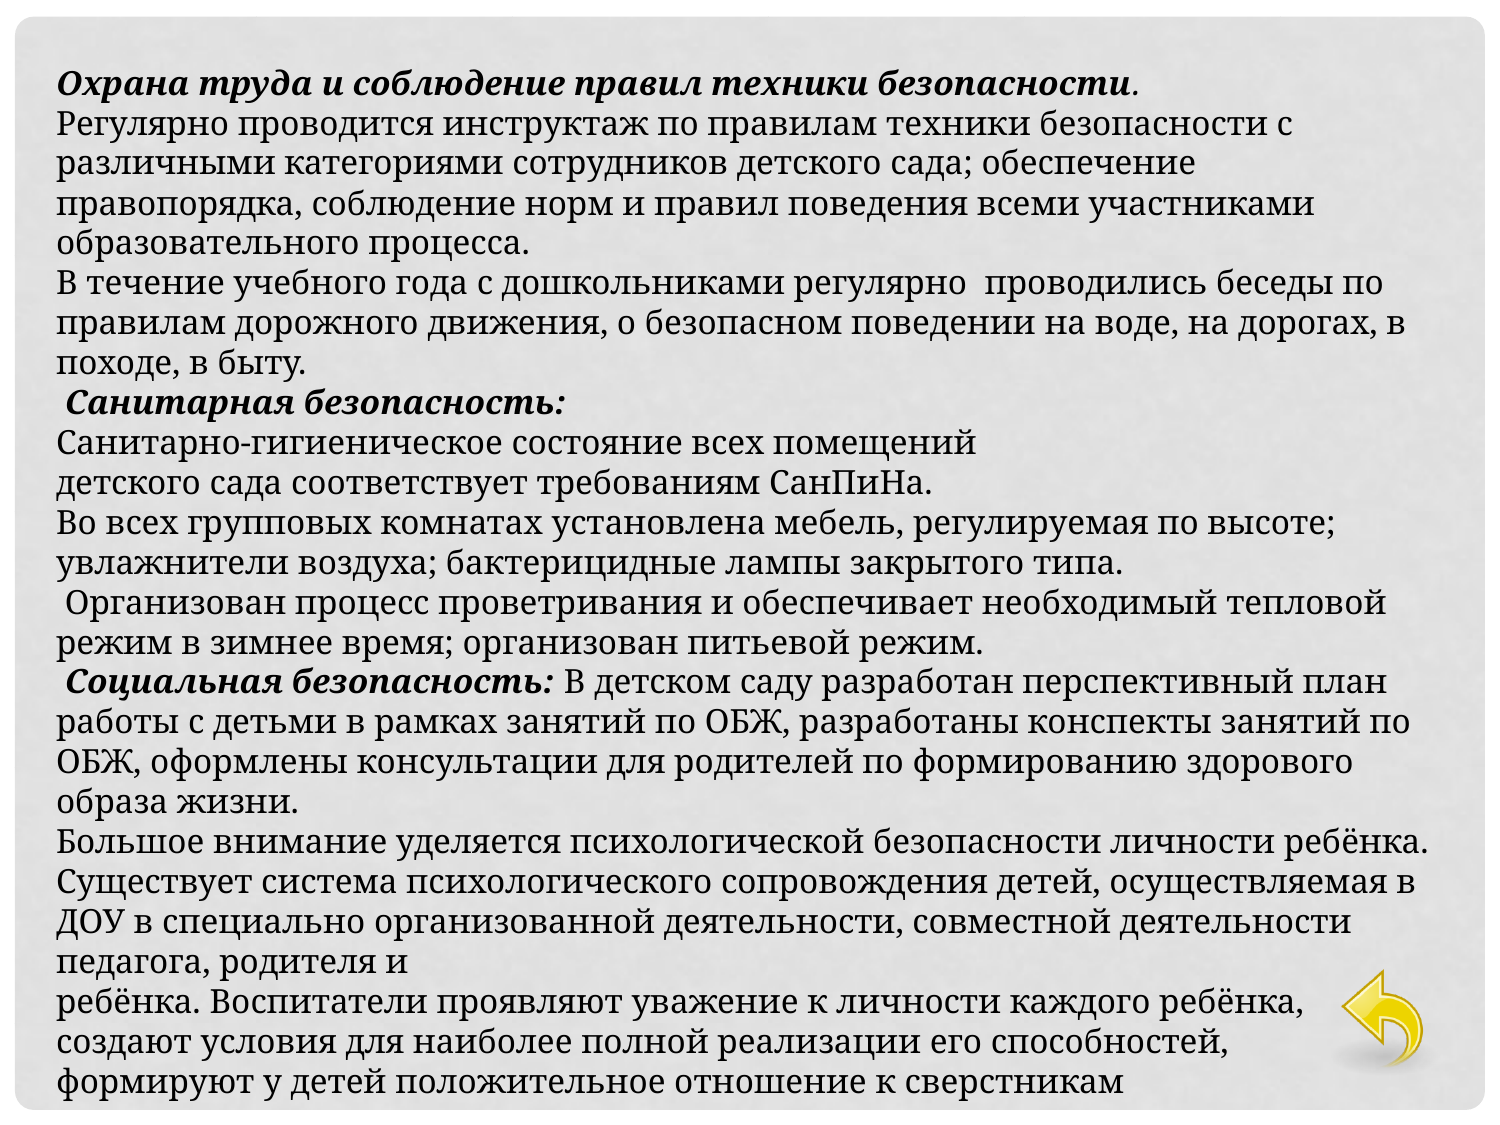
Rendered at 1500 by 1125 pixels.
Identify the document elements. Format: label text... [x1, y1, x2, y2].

picture [1329, 963, 1444, 1078]
text_box Охрана труда и соблюдение правил техники безопасности. Регулярно проводится инструктаж по правилам техники безопасности с различными категориями сотрудников детского сада; обеспечение правопорядка, соблюдение норм и правил поведения всеми участниками образовательного процесса. В течение учебного года с дошкольниками регулярно проводились беседы по правилам дорожного движения, о безопасном поведении на воде, на дорогах, в походе, в быту. Санитарная безопасность: Санитарно-гигиеническое состояние всех помещений детского сада соответствует требованиям СанПиНа. Во всех групповых комнатах установлена мебель, регулируемая по высоте; увлажнители воздуха; бактерицидные лампы закрытого типа. Организован процесс проветривания и обеспечивает необходимый тепловой режим в зимнее время; организован питьевой режим. Социальная безопасность: В детском саду разработан перспективный план работы с детьми в рамках занятий по ОБЖ, разработаны конспекты занятий по ОБЖ, оформлены консультации для родителей по формированию здорового образа жизни. Большое внимание уделяется психологической безопасности личности ребёнка. Существует система психологического сопровождения детей, осуществляемая в ДОУ в специально организованной деятельности, совместной деятельности педагога, родителя и ребёнка. Воспитатели проявляют уважение к личности каждого ребёнка, создают условия для наиболее полной реализации его способностей, формируют у детей положительное отношение к сверстникам [41, 54, 1449, 1108]
